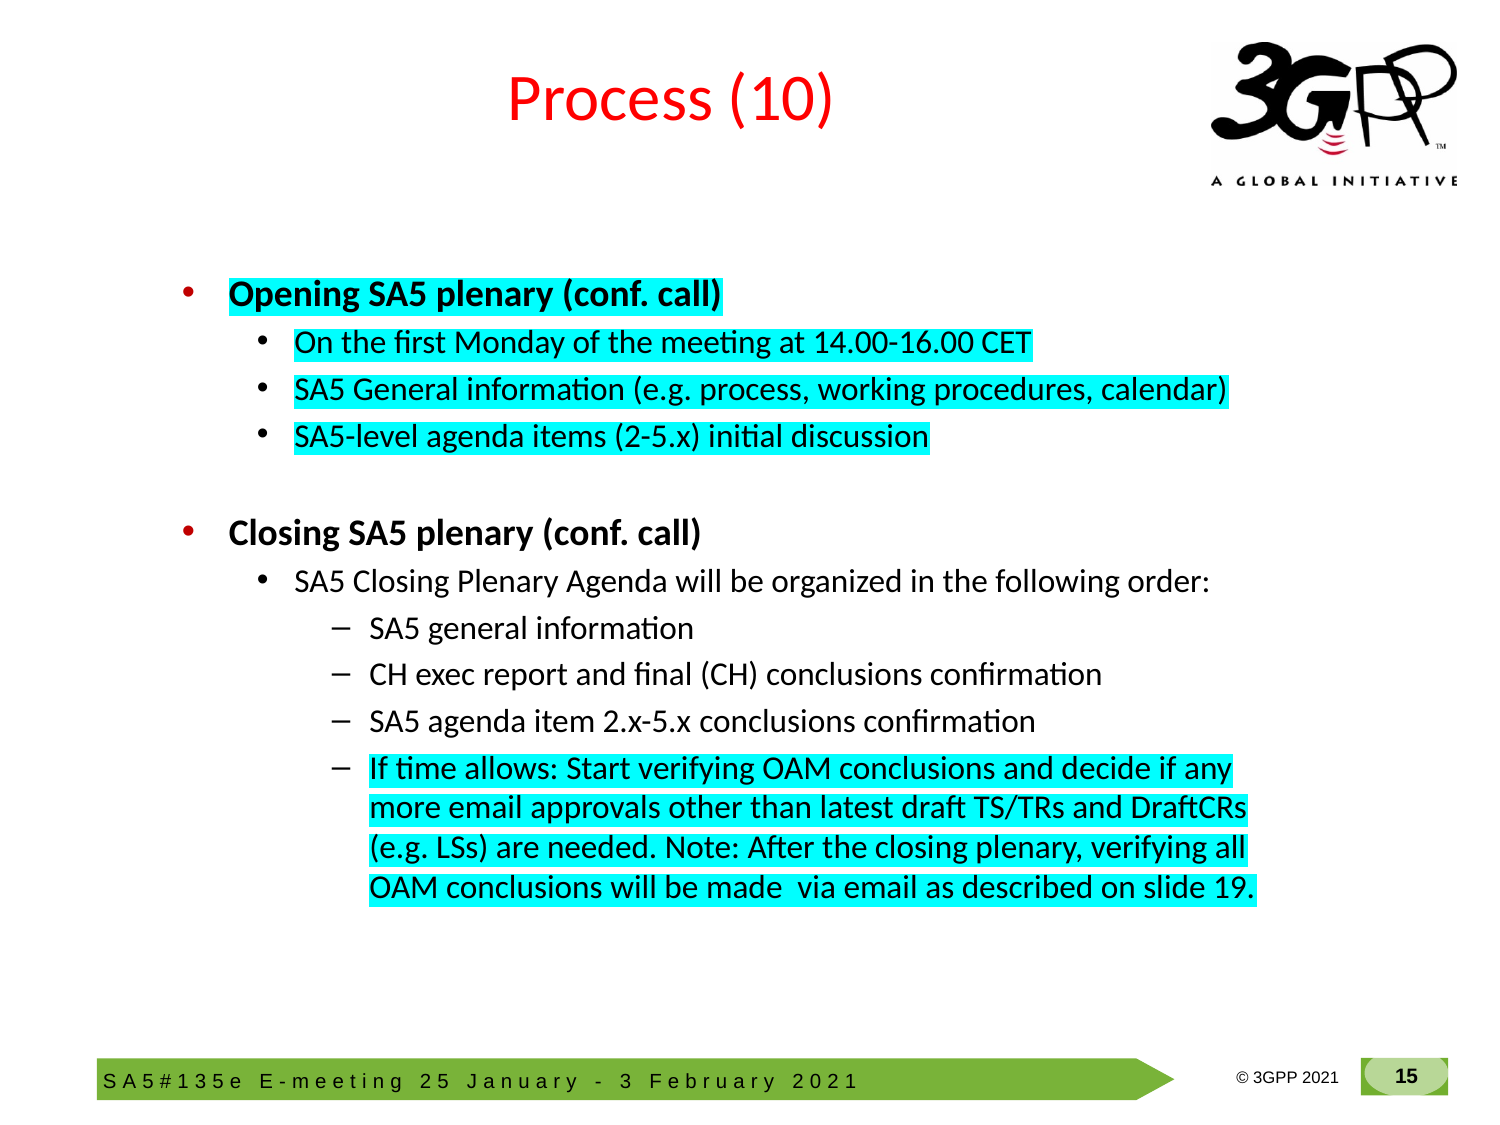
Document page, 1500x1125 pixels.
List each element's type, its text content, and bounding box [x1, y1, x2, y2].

title Process (10) [112, 0, 1233, 188]
picture [1233, 42, 1457, 186]
list Opening SA5 plenary (conf. call) On the first Monday of the meeting at 14.00-16.00 CET SA5 General information (e.g. process, working procedures, calendar) SA5-level agenda items (2-5.x) initial discussion Closing SA5 plenary (conf. call) SA5 Closing Plenary Agenda will be organized in the following order: SA5 general information CH exec report and final (CH) conclusions confirmation SA5 agenda item 2.x-5.x conclusions confirmation If time allows: Start verifying OAM conclusions and decide if any more email approvals other than latest draft TS/TRs and DraftCRs (e.g. LSs) are needed. Note: After the closing plenary, verifying all OAM conclusions will be made via email as described on slide 19. [91, 261, 1301, 1125]
